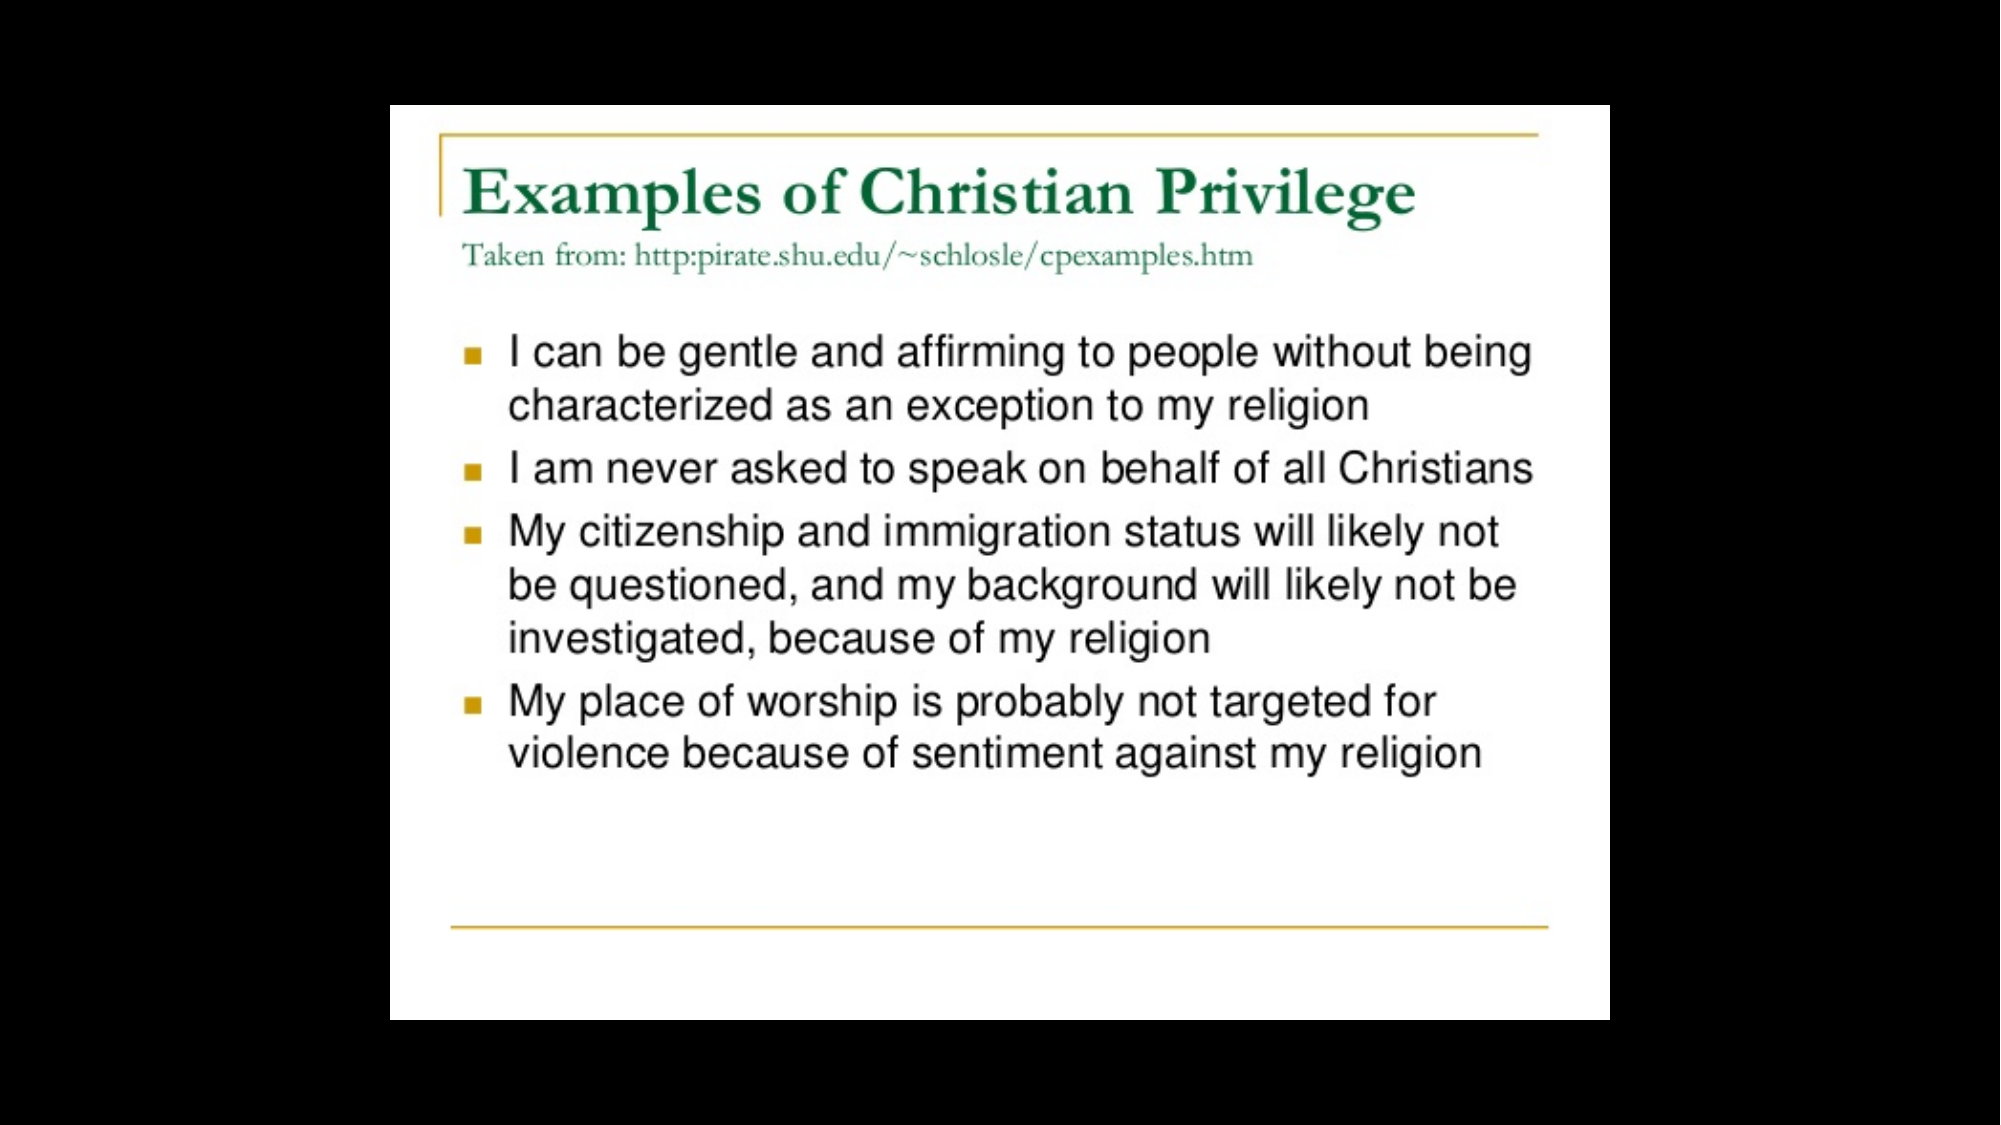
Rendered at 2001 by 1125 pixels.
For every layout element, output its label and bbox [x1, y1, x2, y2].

picture [390, 105, 1610, 1020]
